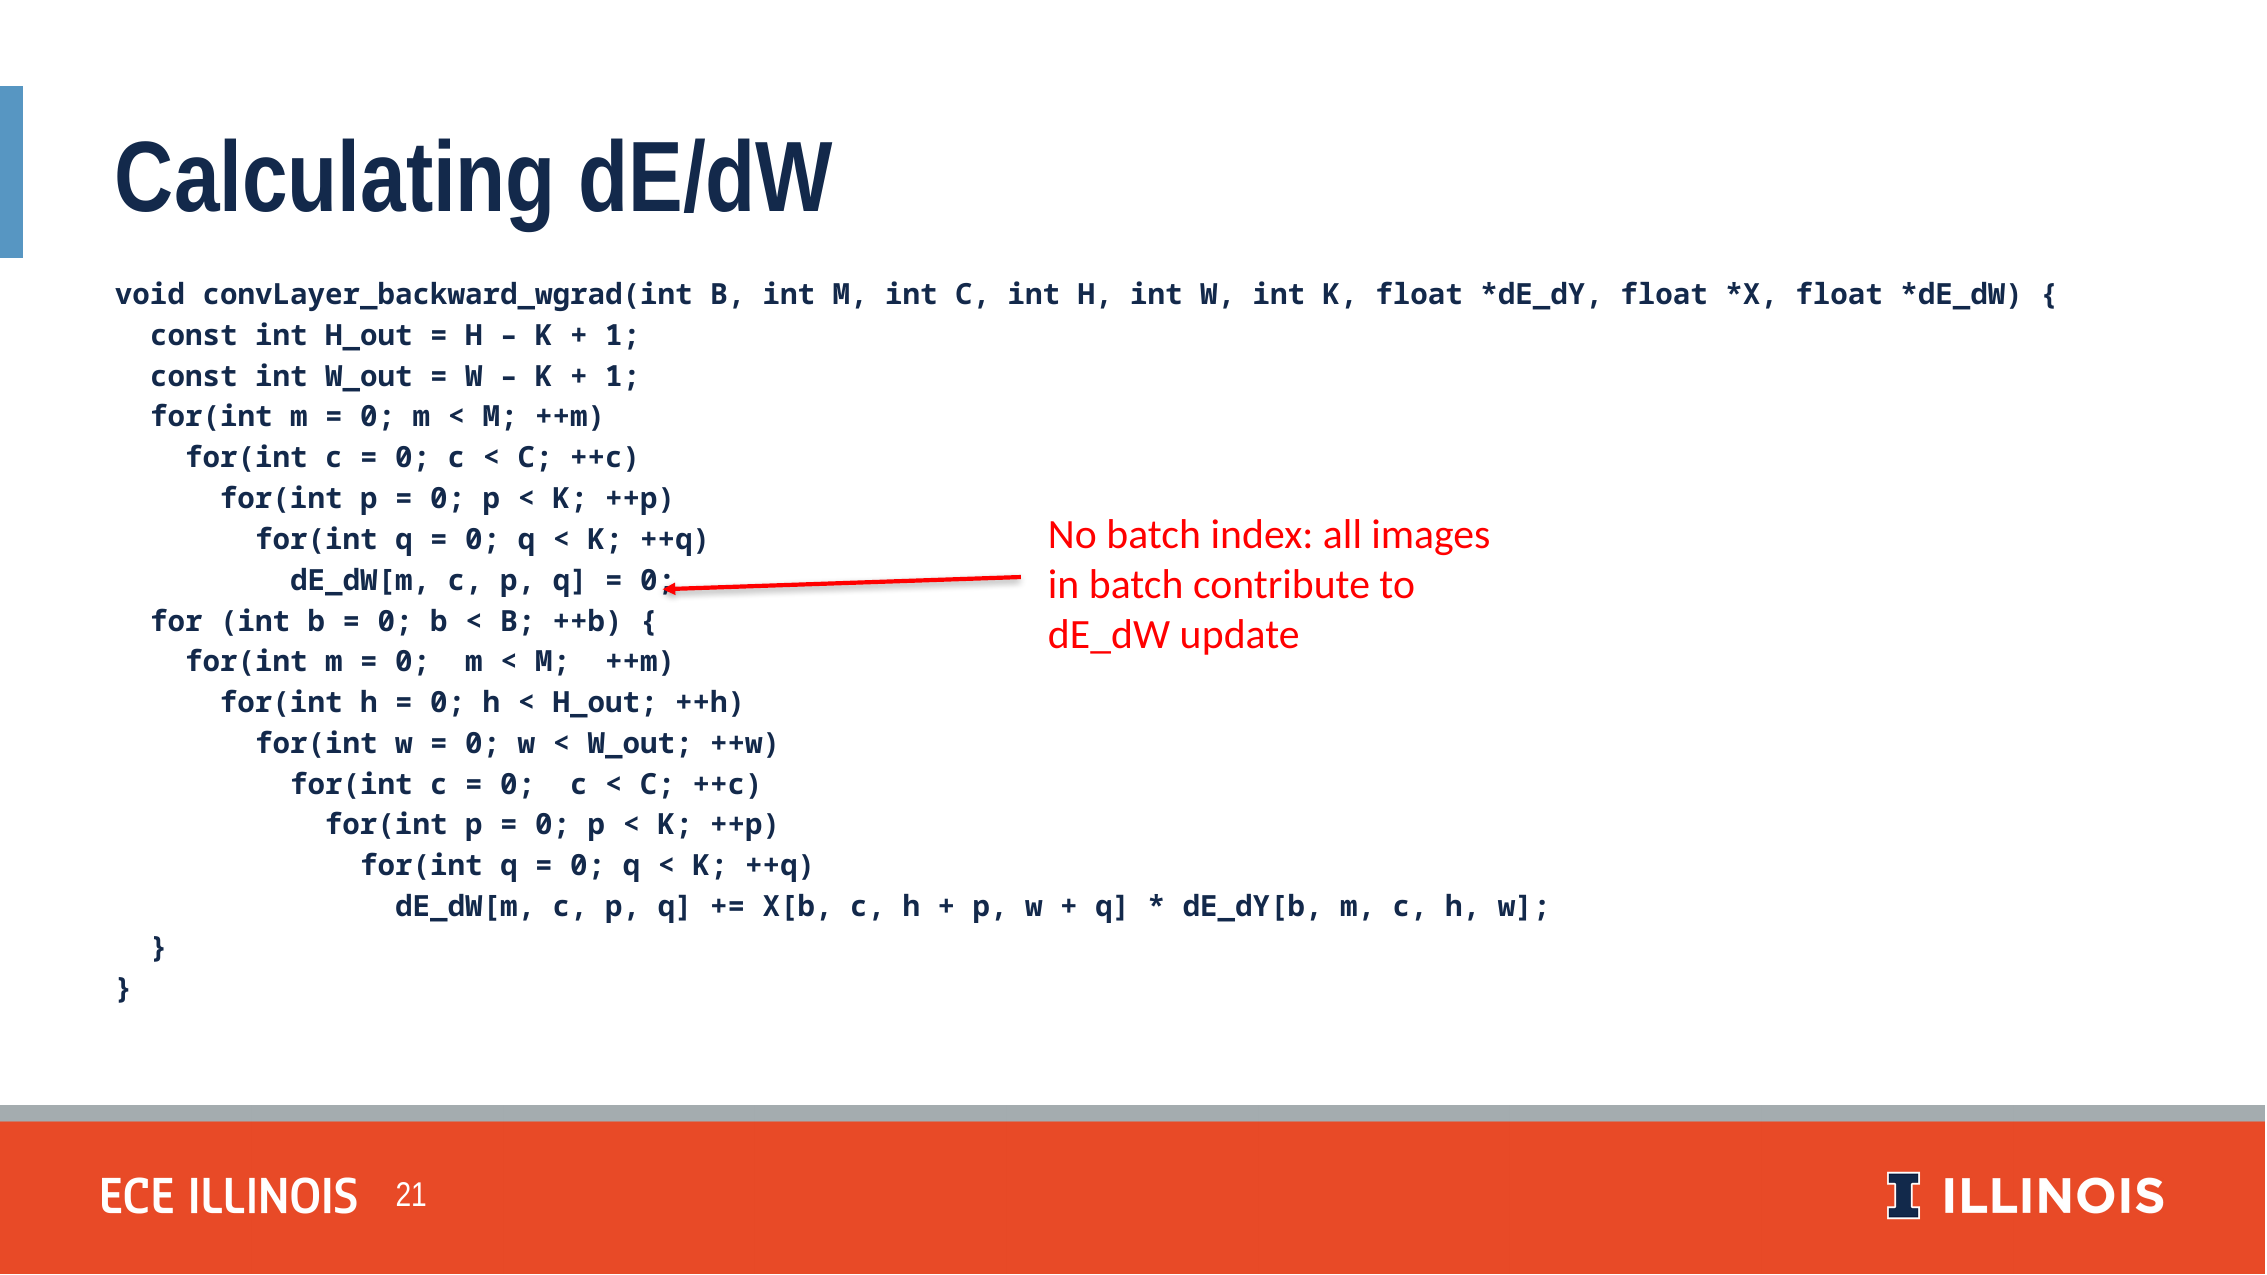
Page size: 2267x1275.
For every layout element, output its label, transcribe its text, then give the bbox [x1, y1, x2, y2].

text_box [662, 576, 1022, 590]
text_box No batch index: all images in batch contribute to dE_dW update [1033, 498, 1511, 664]
picture [0, 1105, 2265, 1274]
list Calculating dE/dW [100, 104, 2173, 224]
list void convLayer_backward_wgrad(int B, int M, int C, int H, int W, int K, float *dE_dY, float *X, float *dE_dW) { const int H_out = H – K + 1; const int W_out = W – K + 1; for(int m = 0; m < M; ++m) for(int c = 0; c < C; ++c) for(int p = 0; p < K; ++p) for(int q = 0; q < K; ++q) dE_dW[m, c, p, q] = 0; for (int b = 0; b < B; ++b) { for(int m = 0; m < M; ++m) for(int h = 0; h < H_out; ++h) for(int w = 0; w < W_out; ++w) for(int c = 0; c < C; ++c) for(int p = 0; p < K; ++p) for(int q = 0; q < K; ++q) dE_dW[m, c, p, q] += X[b, c, h + p, w + q] * dE_dY[b, m, c, h, w]; } } [100, 267, 2184, 1102]
